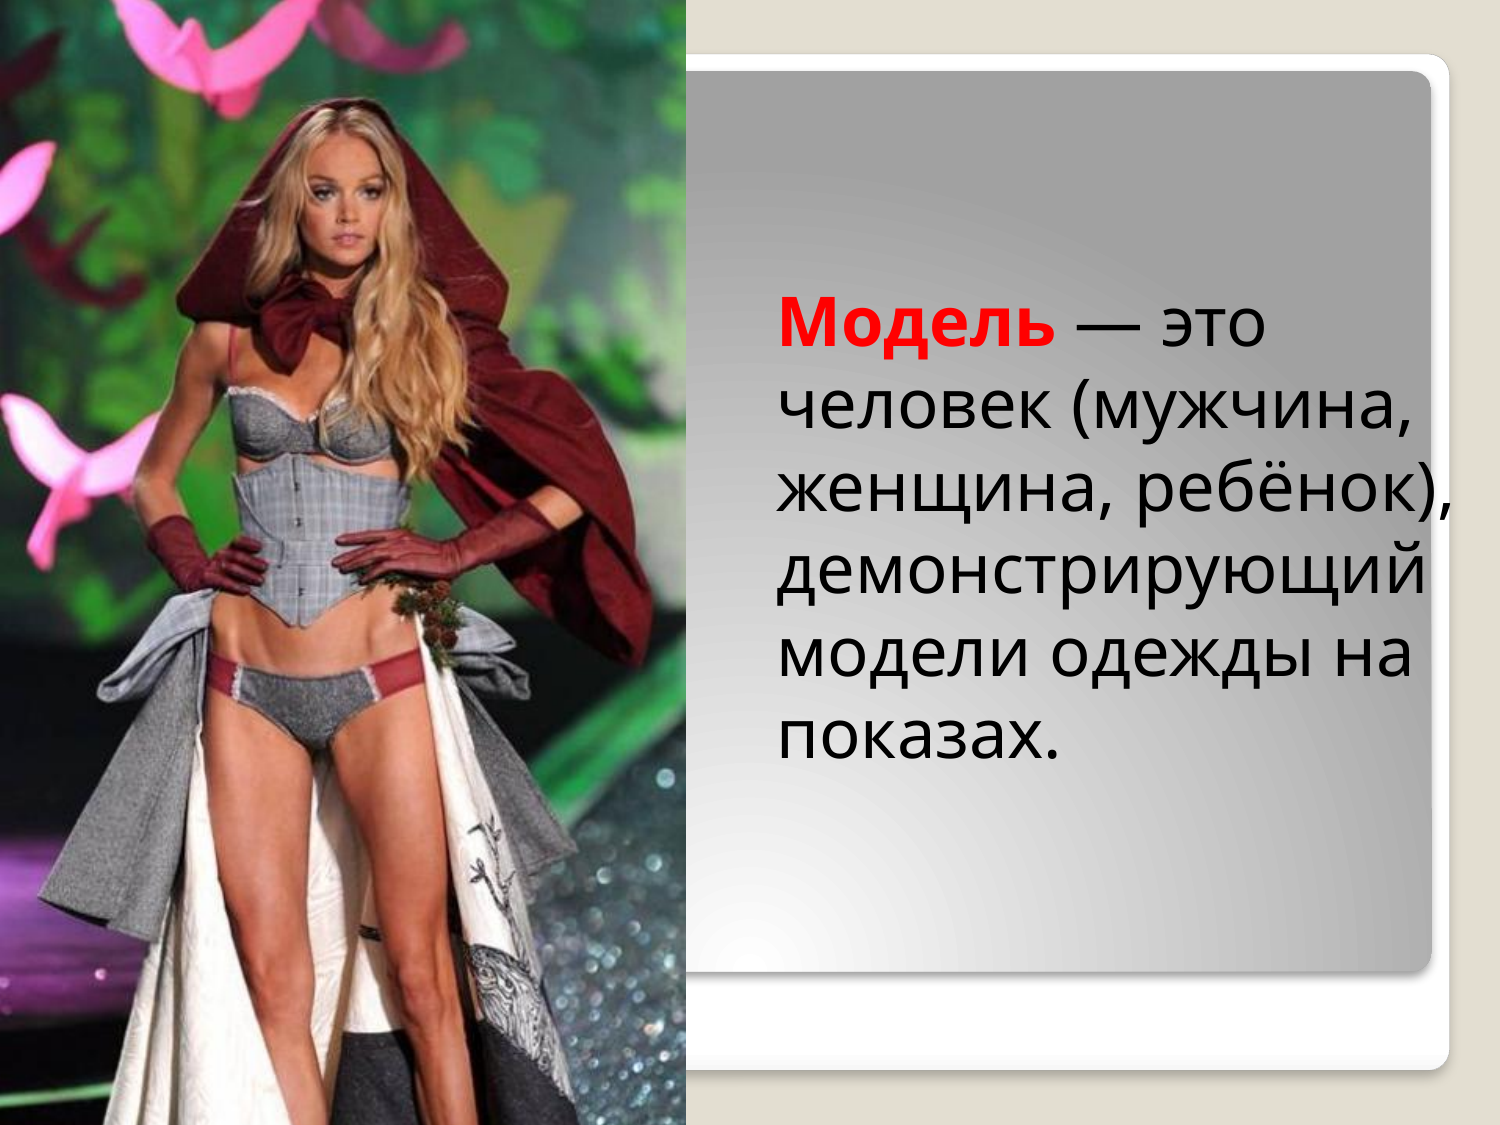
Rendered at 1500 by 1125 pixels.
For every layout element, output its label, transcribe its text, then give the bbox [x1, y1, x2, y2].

list Модель — это человек (мужчина, женщина, ребёнок), демонстрирующий модели одежды на показах. [702, 262, 1500, 1071]
picture [0, 0, 686, 1125]
